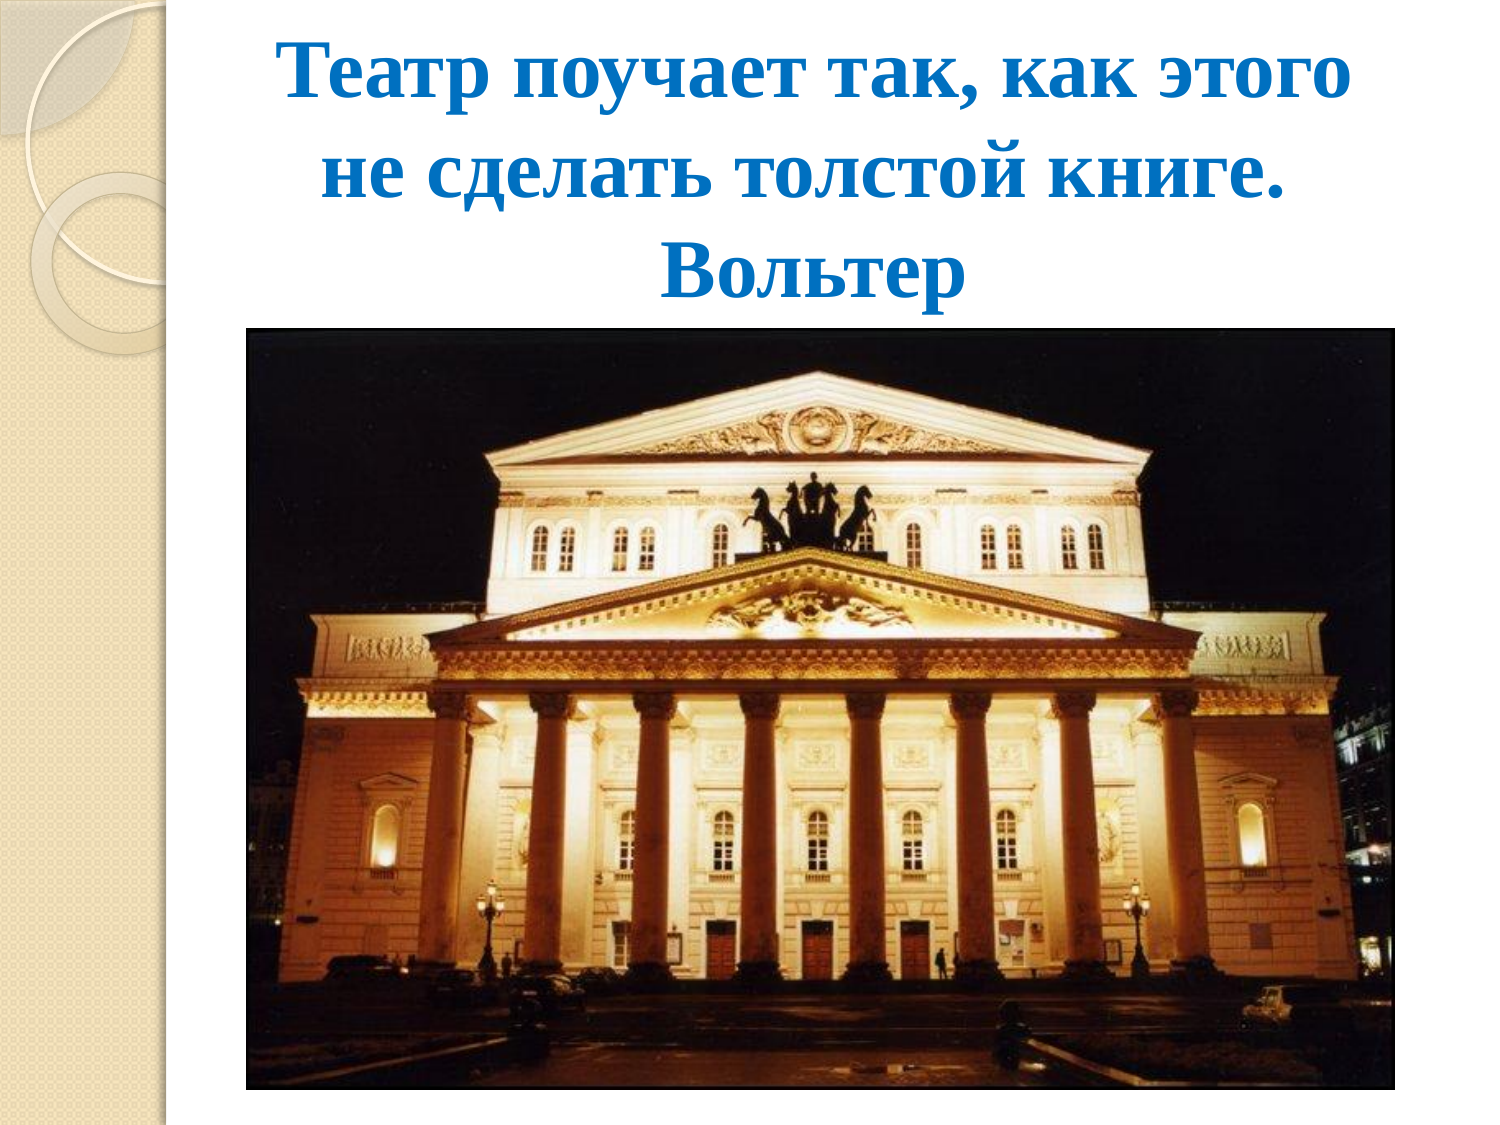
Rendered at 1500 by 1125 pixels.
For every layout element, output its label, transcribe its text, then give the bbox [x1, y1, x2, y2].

picture [245, 327, 1395, 1091]
title Театр поучает так, как этого не сделать толстой книге. Вольтер [234, 46, 1395, 282]
